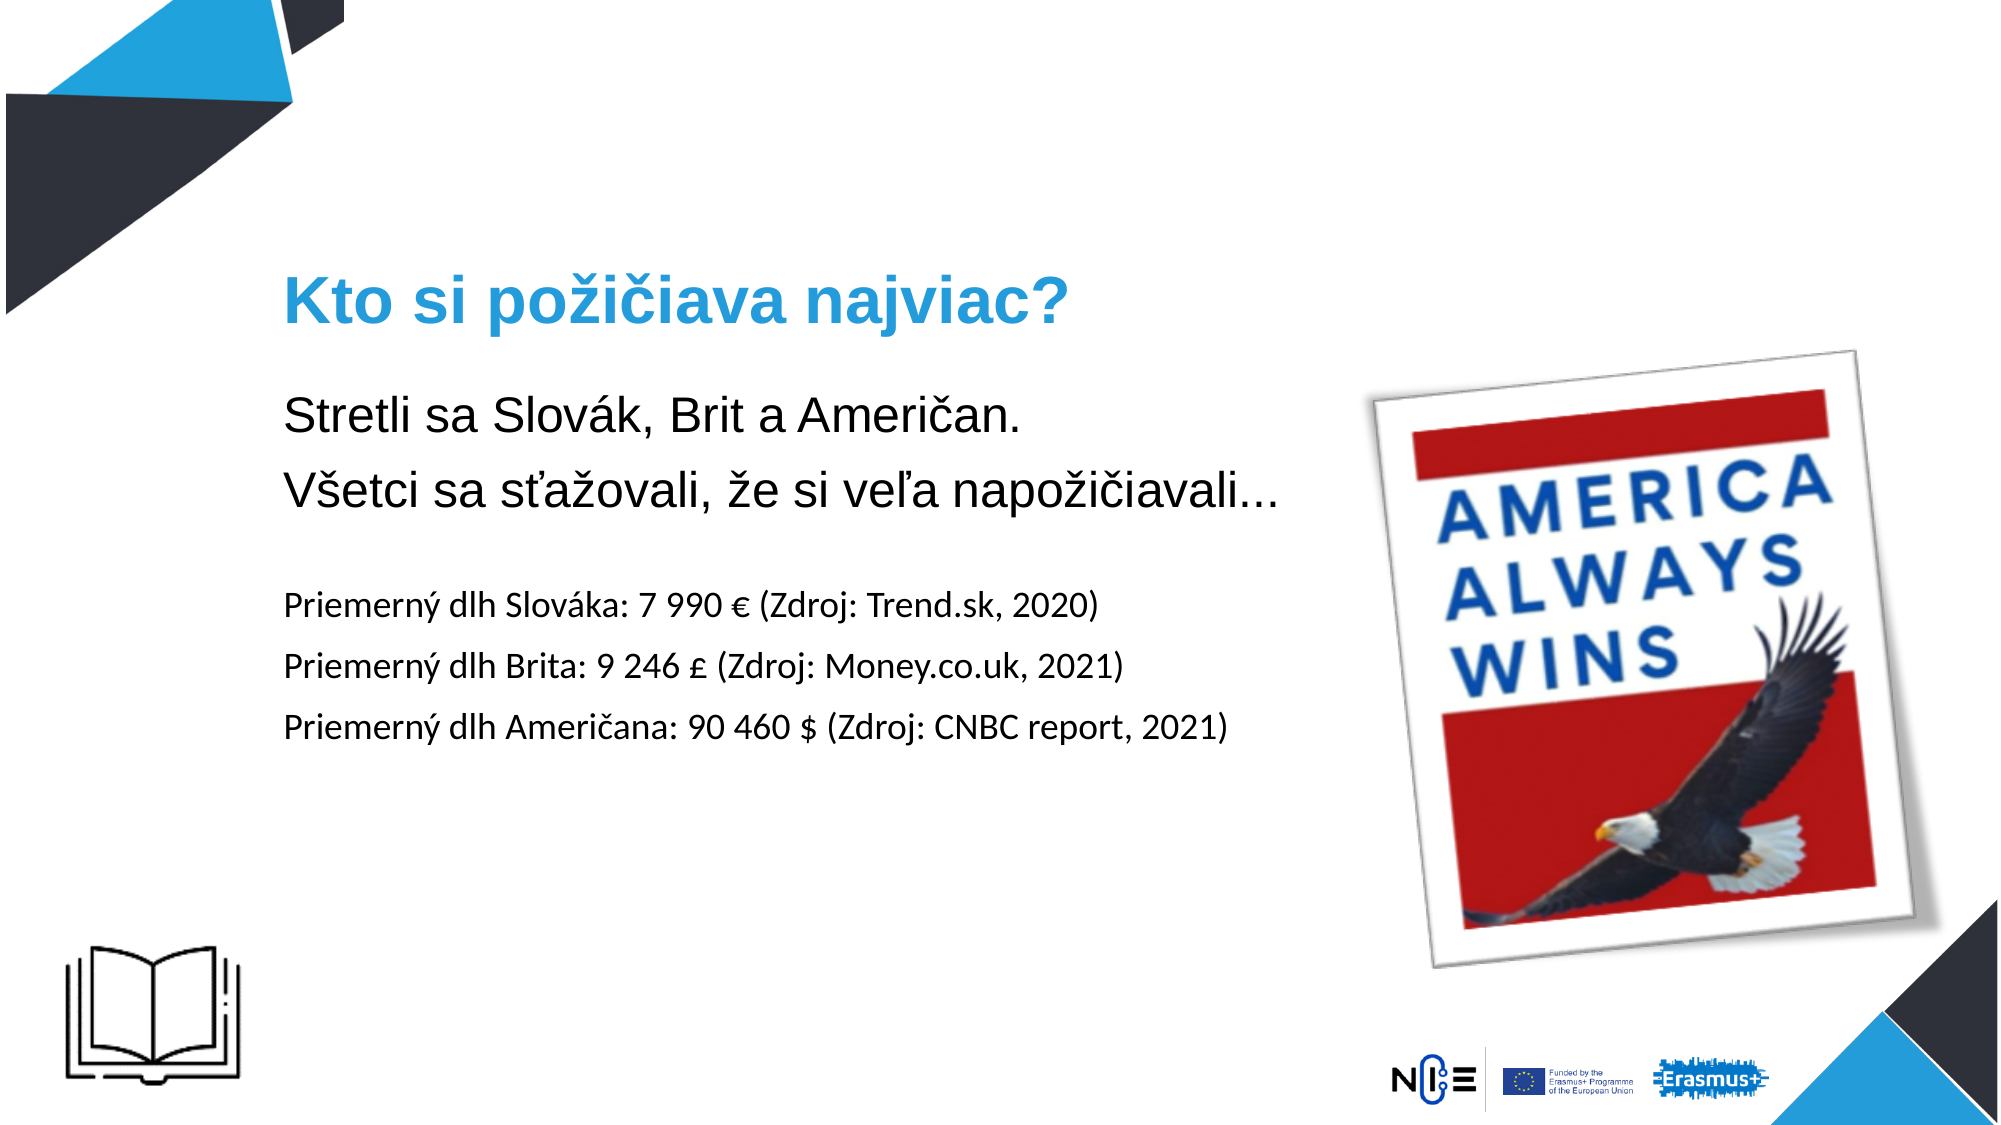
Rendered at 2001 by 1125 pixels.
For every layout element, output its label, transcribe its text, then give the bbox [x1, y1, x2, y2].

picture [6, 0, 344, 318]
subtitle Stretli sa Slovák, Brit a Američan. Všetci sa sťažovali, že si veľa napožičiavali...​​ Priemerný dlh Slováka: 7 990 € (Zdroj: Trend.sk, 2020)​ Priemerný dlh Brita: 9 246 £ (Zdroj: Money.co.uk, 2021)​ Priemerný dlh Američana: 90 460 $ (Zdroj: CNBC report, 2021)​ [268, 382, 1699, 1097]
picture [1349, 327, 2000, 1125]
title Kto si požičiava najviac?​​ [268, 207, 1769, 346]
picture [63, 938, 246, 1091]
